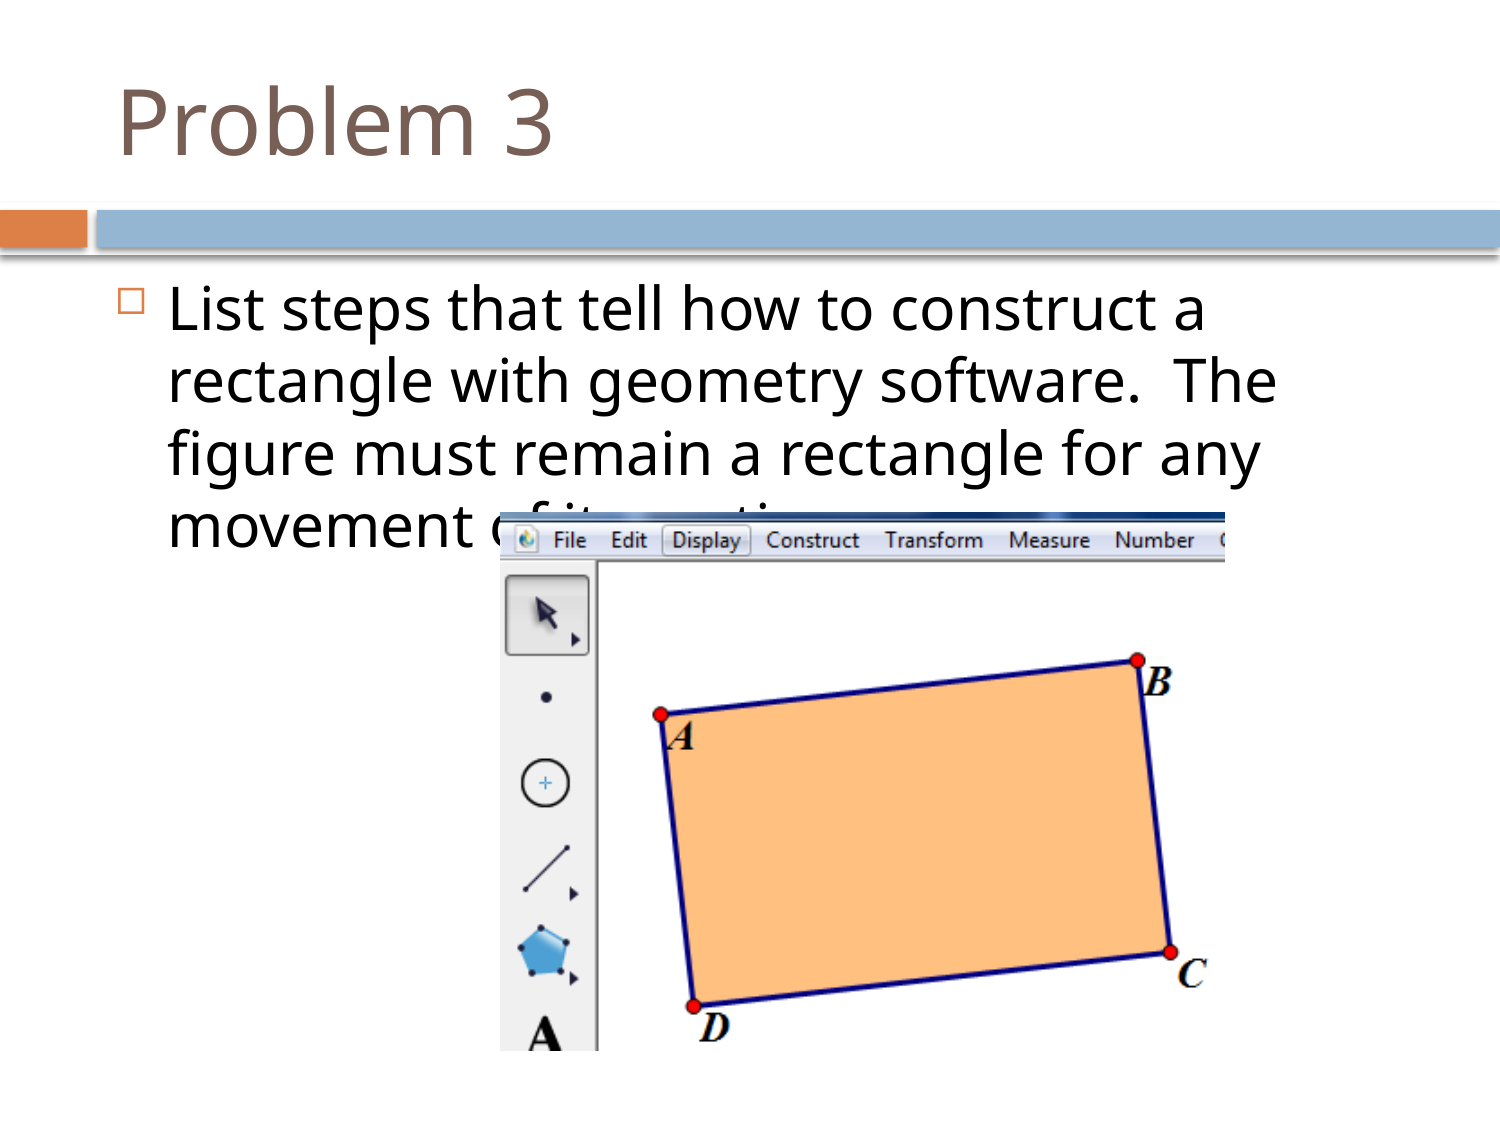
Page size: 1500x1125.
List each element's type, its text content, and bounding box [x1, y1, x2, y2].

picture [499, 512, 1226, 1051]
title Problem 3 [100, 37, 1438, 200]
list List steps that tell how to construct a rectangle with geometry software. The figure must remain a rectangle for any movement of its vertices. [100, 262, 1438, 1000]
